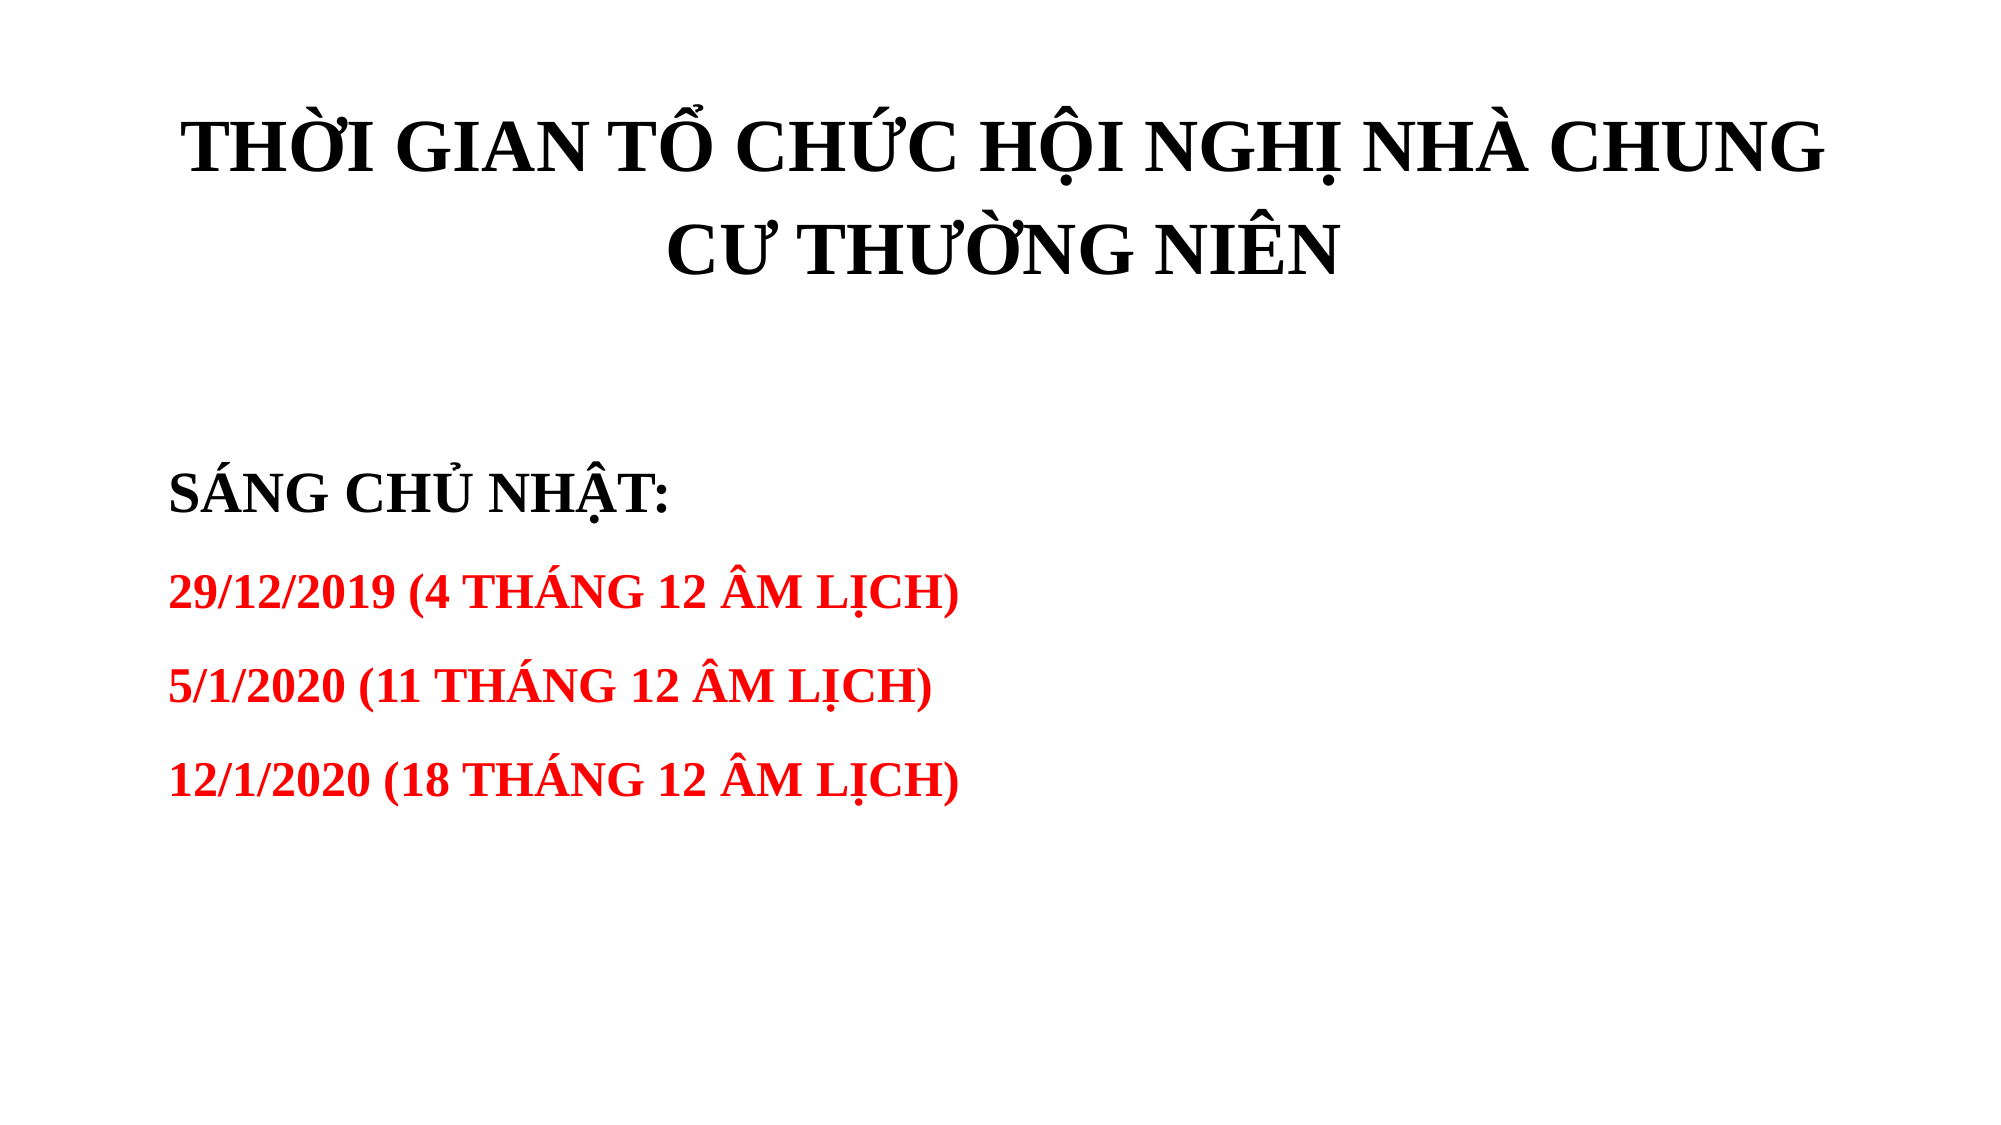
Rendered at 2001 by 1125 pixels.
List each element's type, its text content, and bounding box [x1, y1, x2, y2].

text_box SÁNG CHỦ NHẬT: 29/12/2019 (4 THÁNG 12 ÂM LỊCH) 5/1/2020 (11 THÁNG 12 ÂM LỊCH) 12/1/2020 (18 THÁNG 12 ÂM LỊCH) [153, 429, 1879, 821]
text_box THỜI GIAN TỔ CHỨC HỘI NGHỊ NHÀ CHUNG CƯ THƯỜNG NIÊN [141, 60, 1867, 312]
